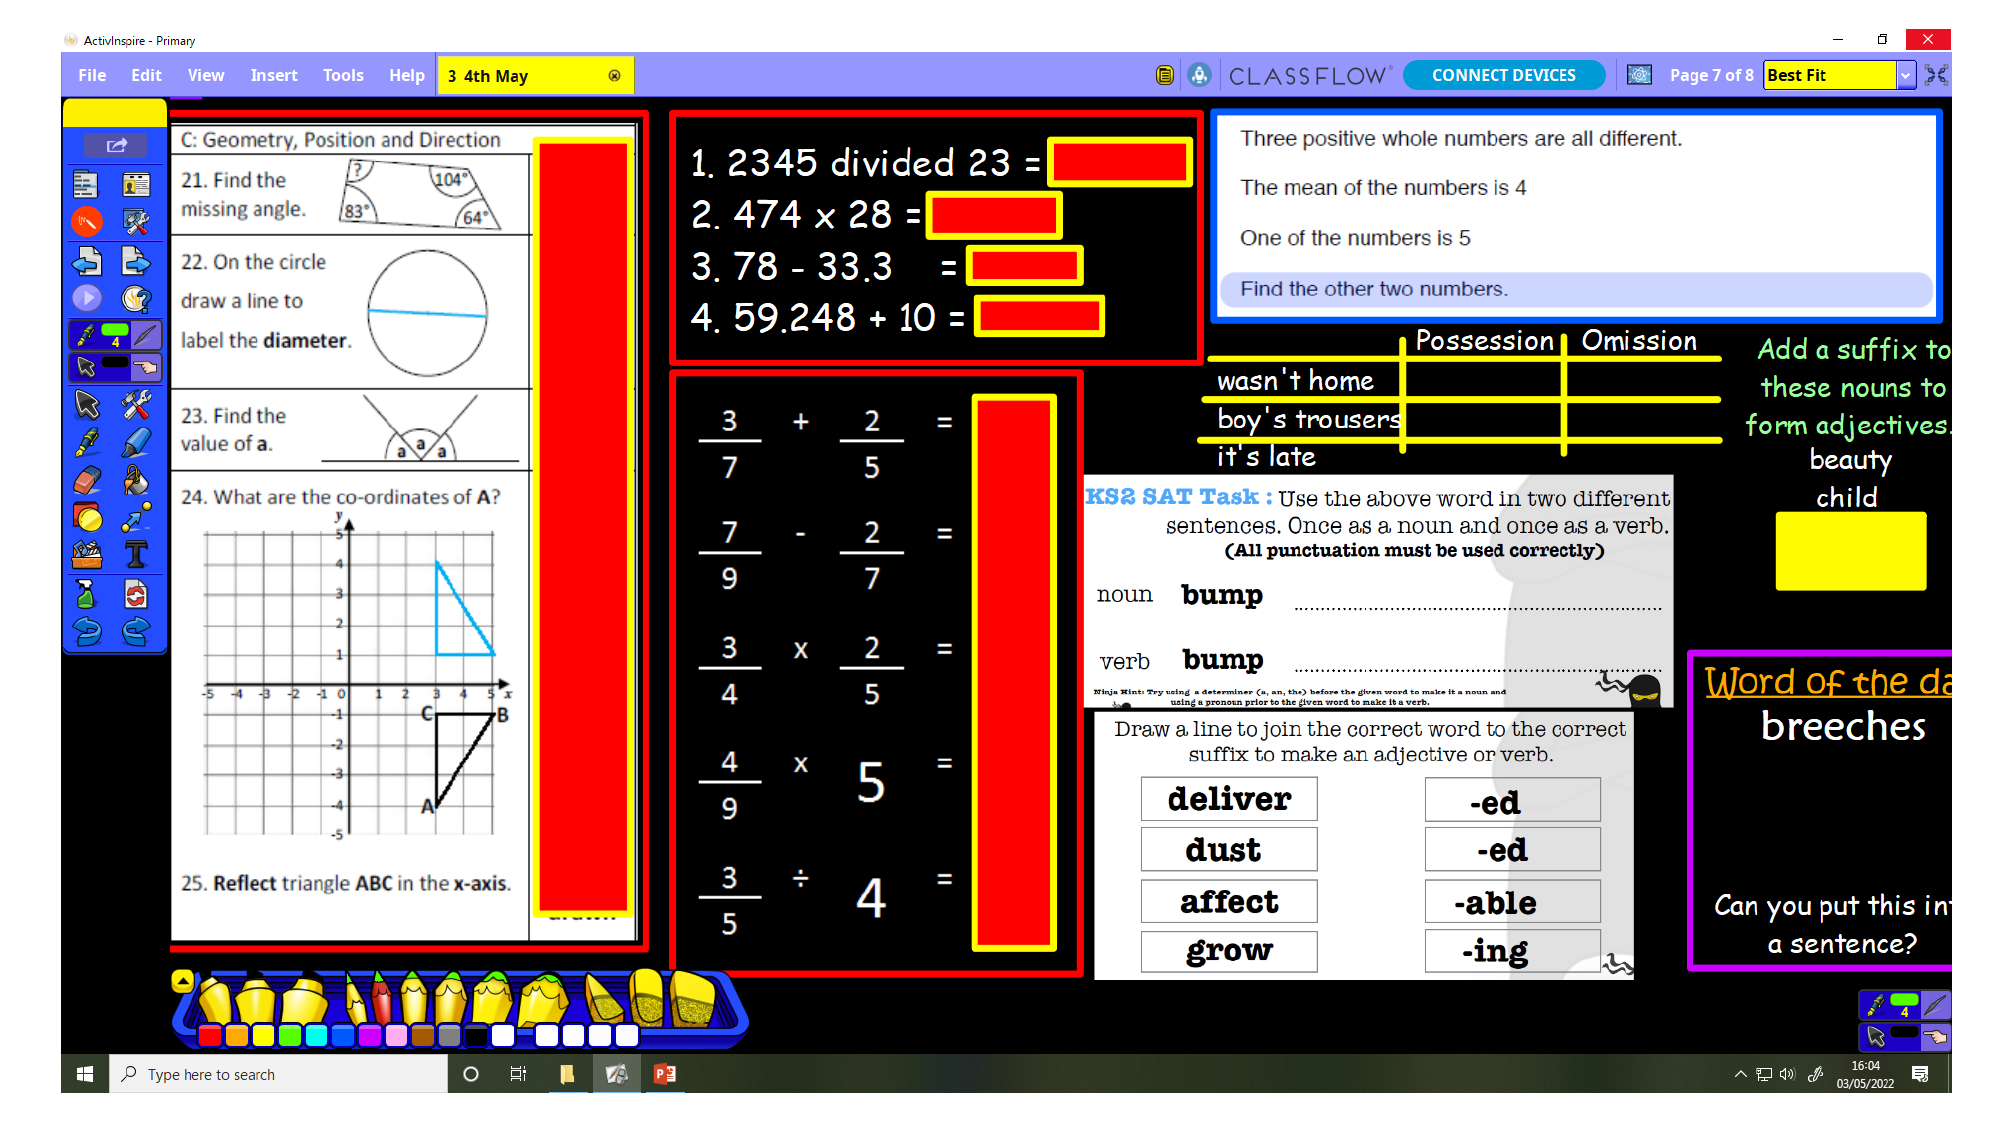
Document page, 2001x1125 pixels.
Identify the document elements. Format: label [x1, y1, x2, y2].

picture [61, 29, 1952, 1093]
